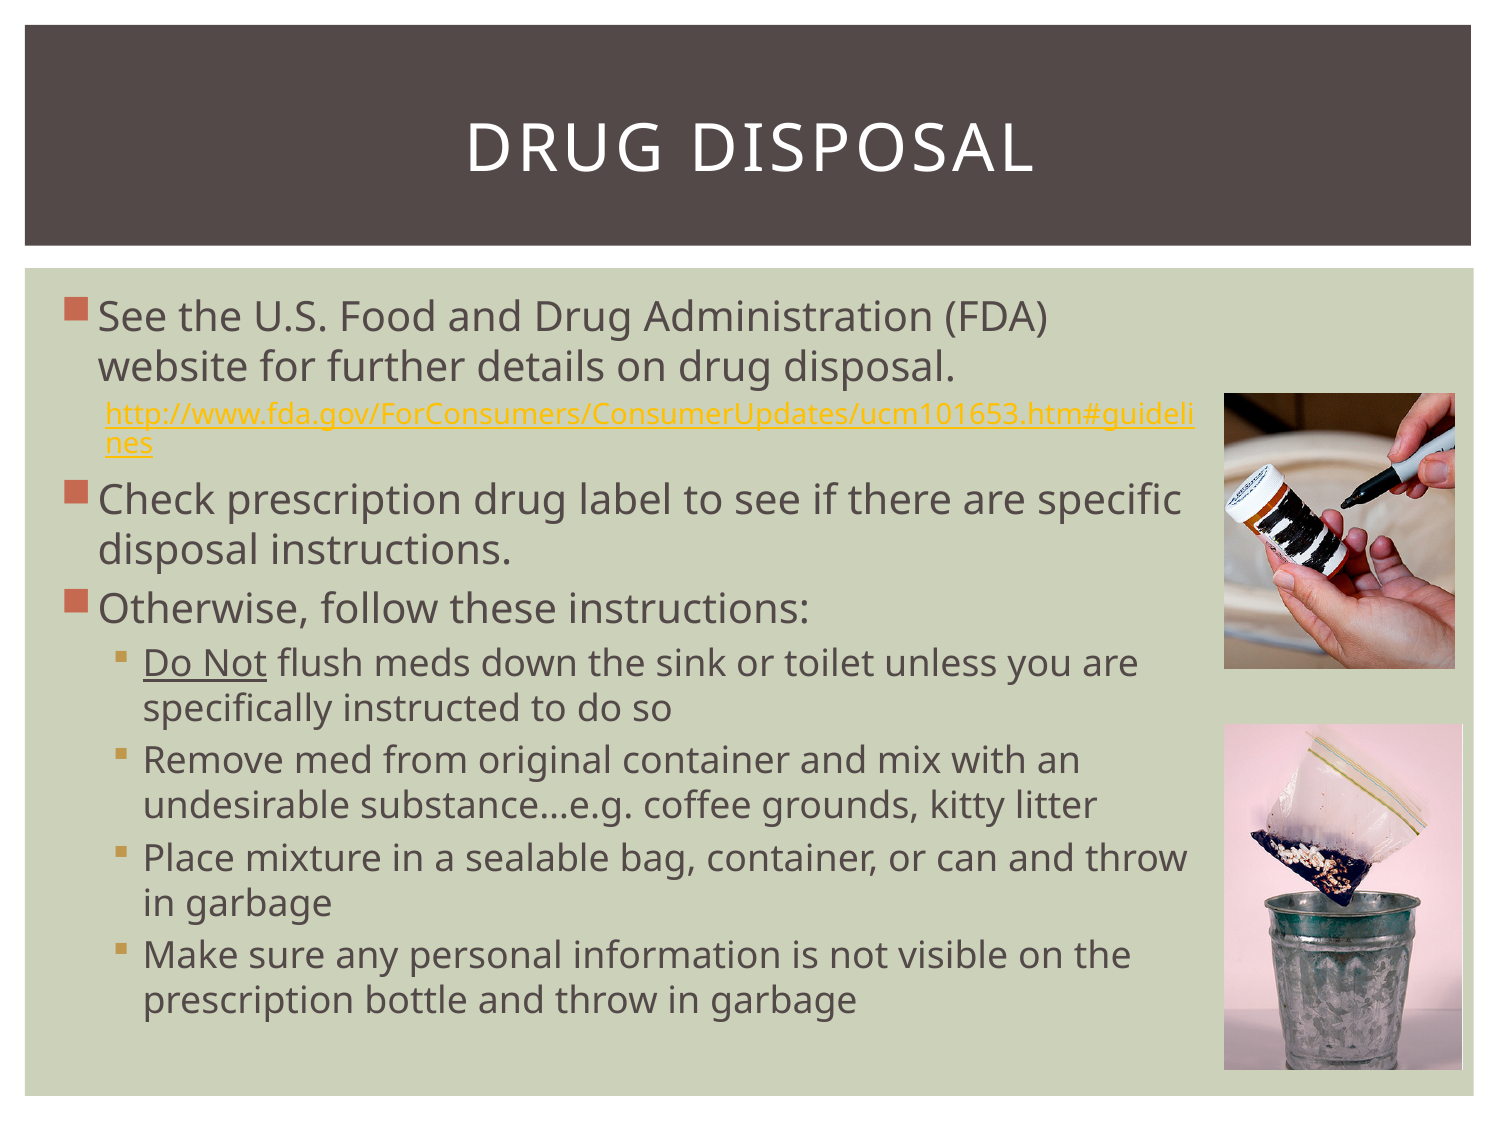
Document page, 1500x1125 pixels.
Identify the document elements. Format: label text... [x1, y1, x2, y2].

list See the U.S. Food and Drug Administration (FDA) website for further details on drug disposal. http://www.fda.gov/ForConsumers/ConsumerUpdates/ucm101653.htm#guidelines Check prescription drug label to see if there are specific disposal instructions. Otherwise, follow these instructions: Do Not flush meds down the sink or toilet unless you are specifically instructed to do so Remove med from original container and mix with an undesirable substance…e.g. coffee grounds, kitty litter Place mixture in a sealable bag, container, or can and throw in garbage Make sure any personal information is not visible on the prescription bottle and throw in garbage [37, 281, 1225, 1082]
picture [1224, 393, 1455, 669]
title Drug disposal [62, 58, 1438, 232]
picture [1224, 724, 1463, 1070]
